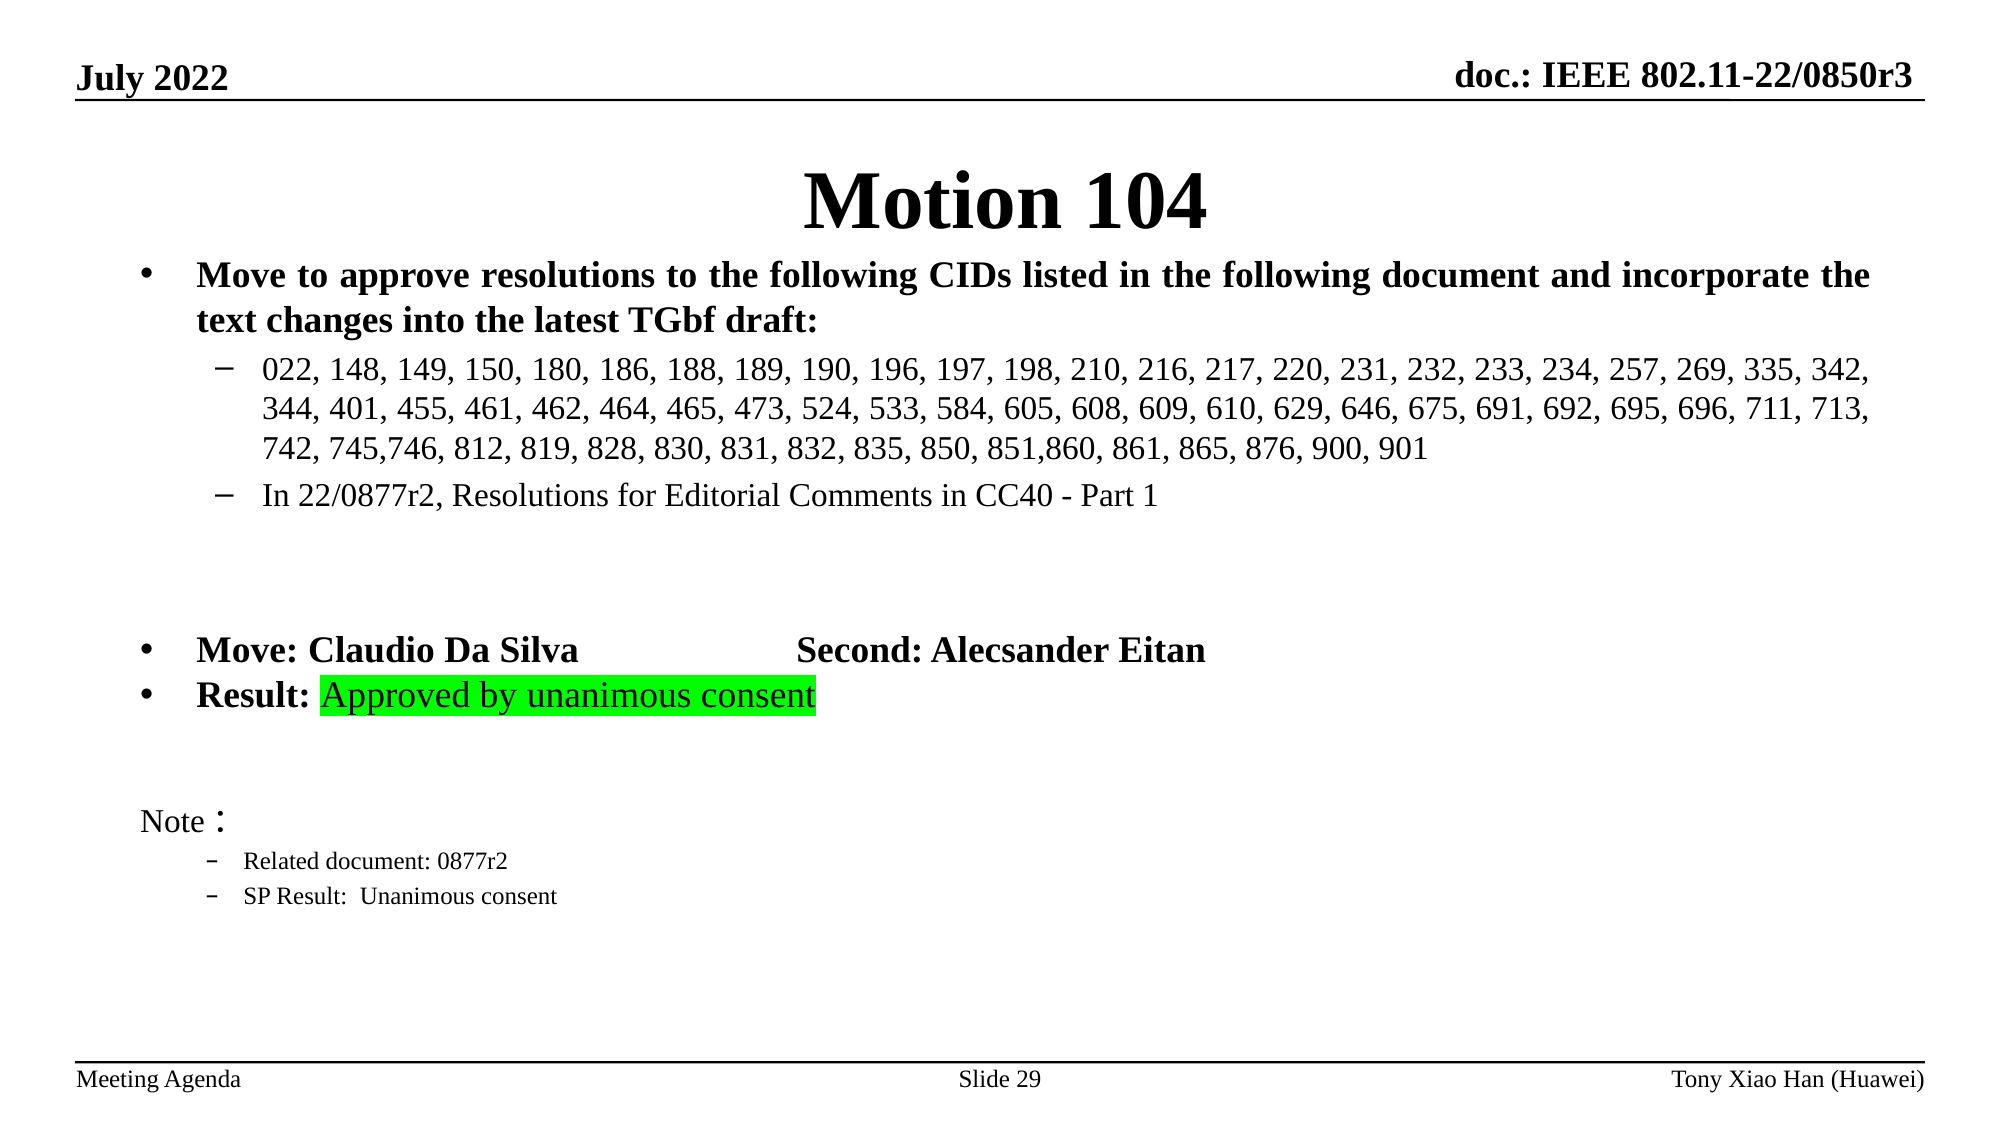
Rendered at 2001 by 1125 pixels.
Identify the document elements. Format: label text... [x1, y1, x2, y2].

text_box Motion 104 [368, 137, 1644, 212]
text_box Move to approve resolutions to the following CIDs listed in the following document and incorporate the text changes into the latest TGbf draft: 022, 148, 149, 150, 180, 186, 188, 189, 190, 196, 197, 198, 210, 216, 217, 220, 231, 232, 233, 234, 257, 269, 335, 342, 344, 401, 455, 461, 462, 464, 465, 473, 524, 533, 584, 605, 608, 609, 610, 629, 646, 675, 691, 692, 695, 696, 711, 713, 742, 745,746, 812, 819, 828, 830, 831, 832, 835, 850, 851,860, 861, 865, 876, 900, 901 In 22/0877r2, Resolutions for Editorial Comments in CC40 - Part 1 Move: Claudio Da Silva Second: Alecsander Eitan Result: Approved by unanimous consent Note： Related document: 0877r2 SP Result: Unanimous consent [125, 212, 1888, 950]
